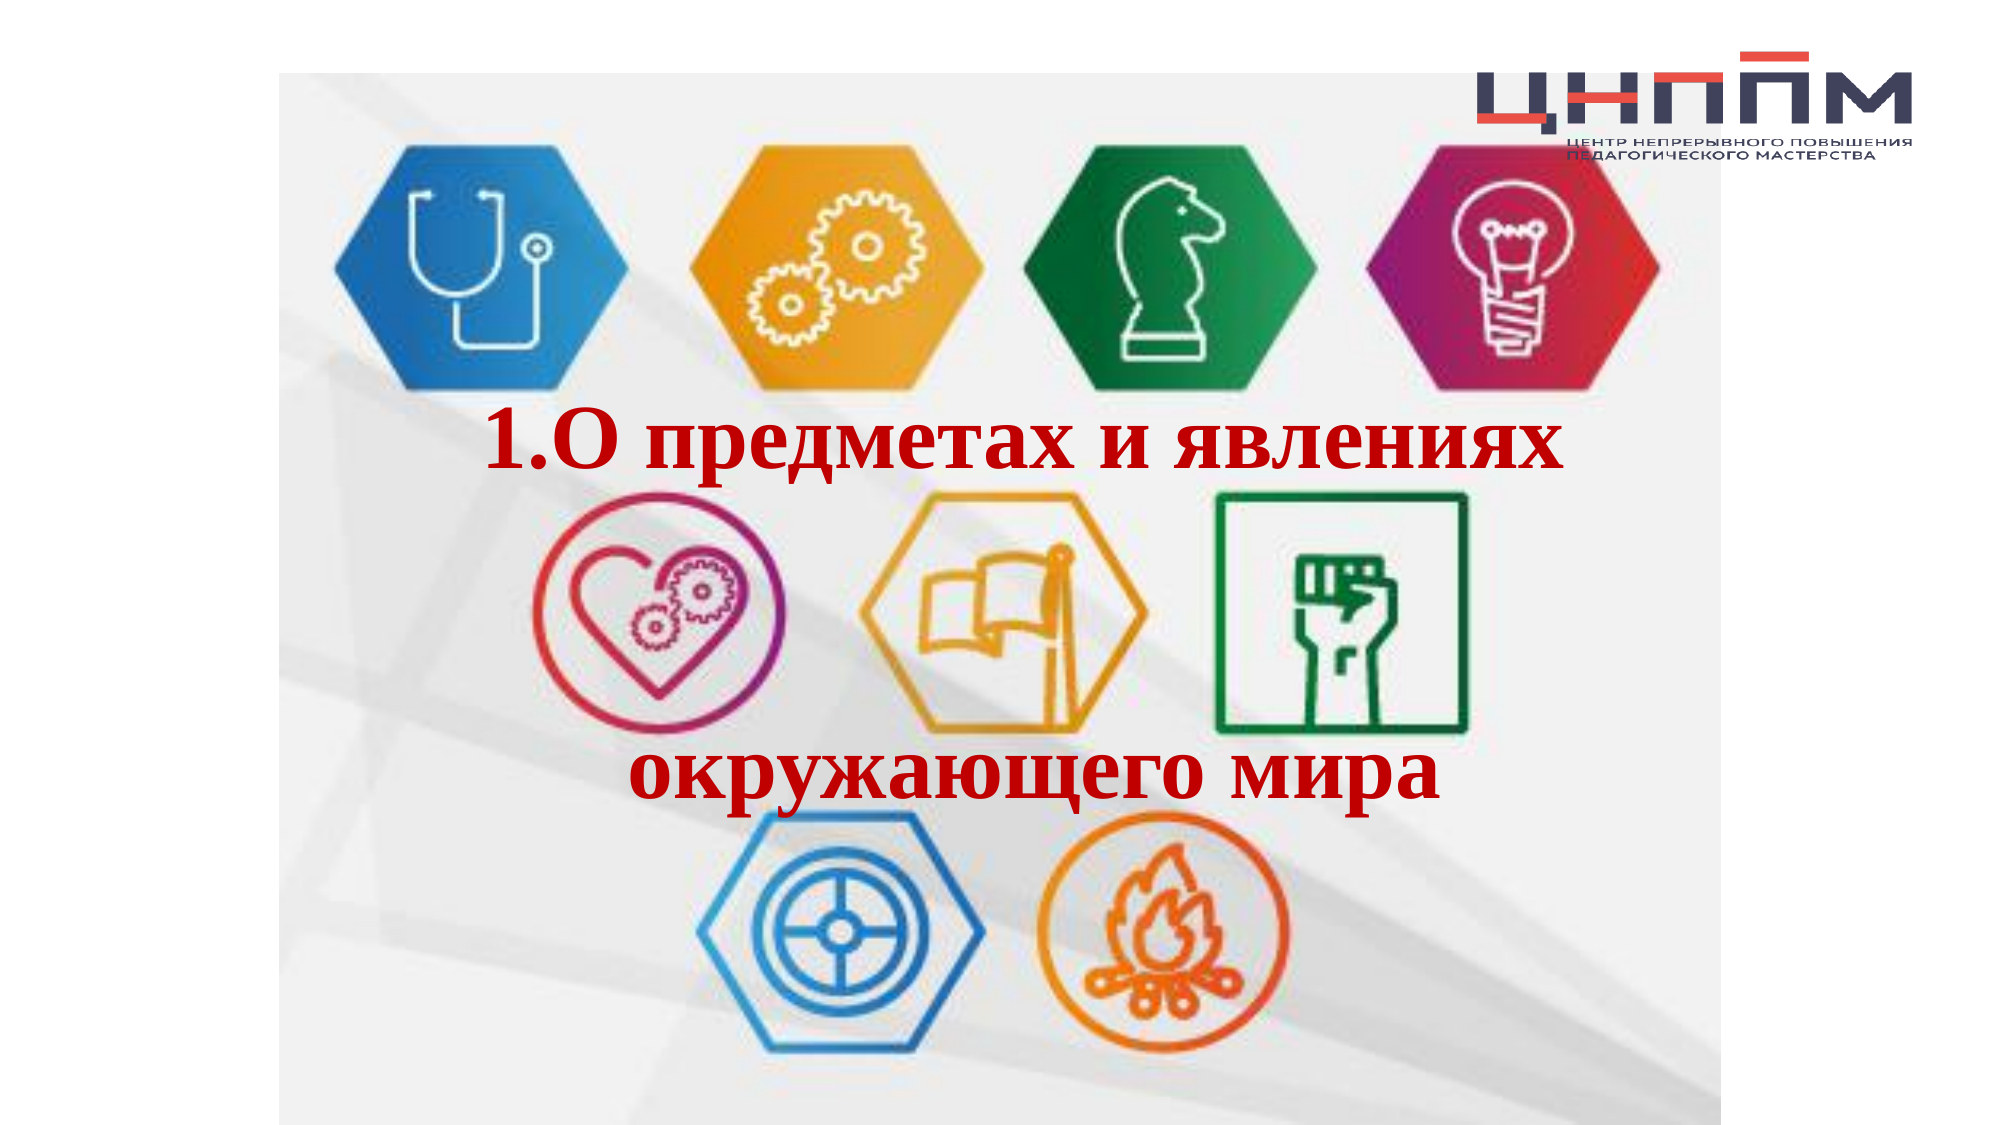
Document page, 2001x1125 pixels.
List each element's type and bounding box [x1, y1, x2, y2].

picture [279, 20, 1991, 1125]
